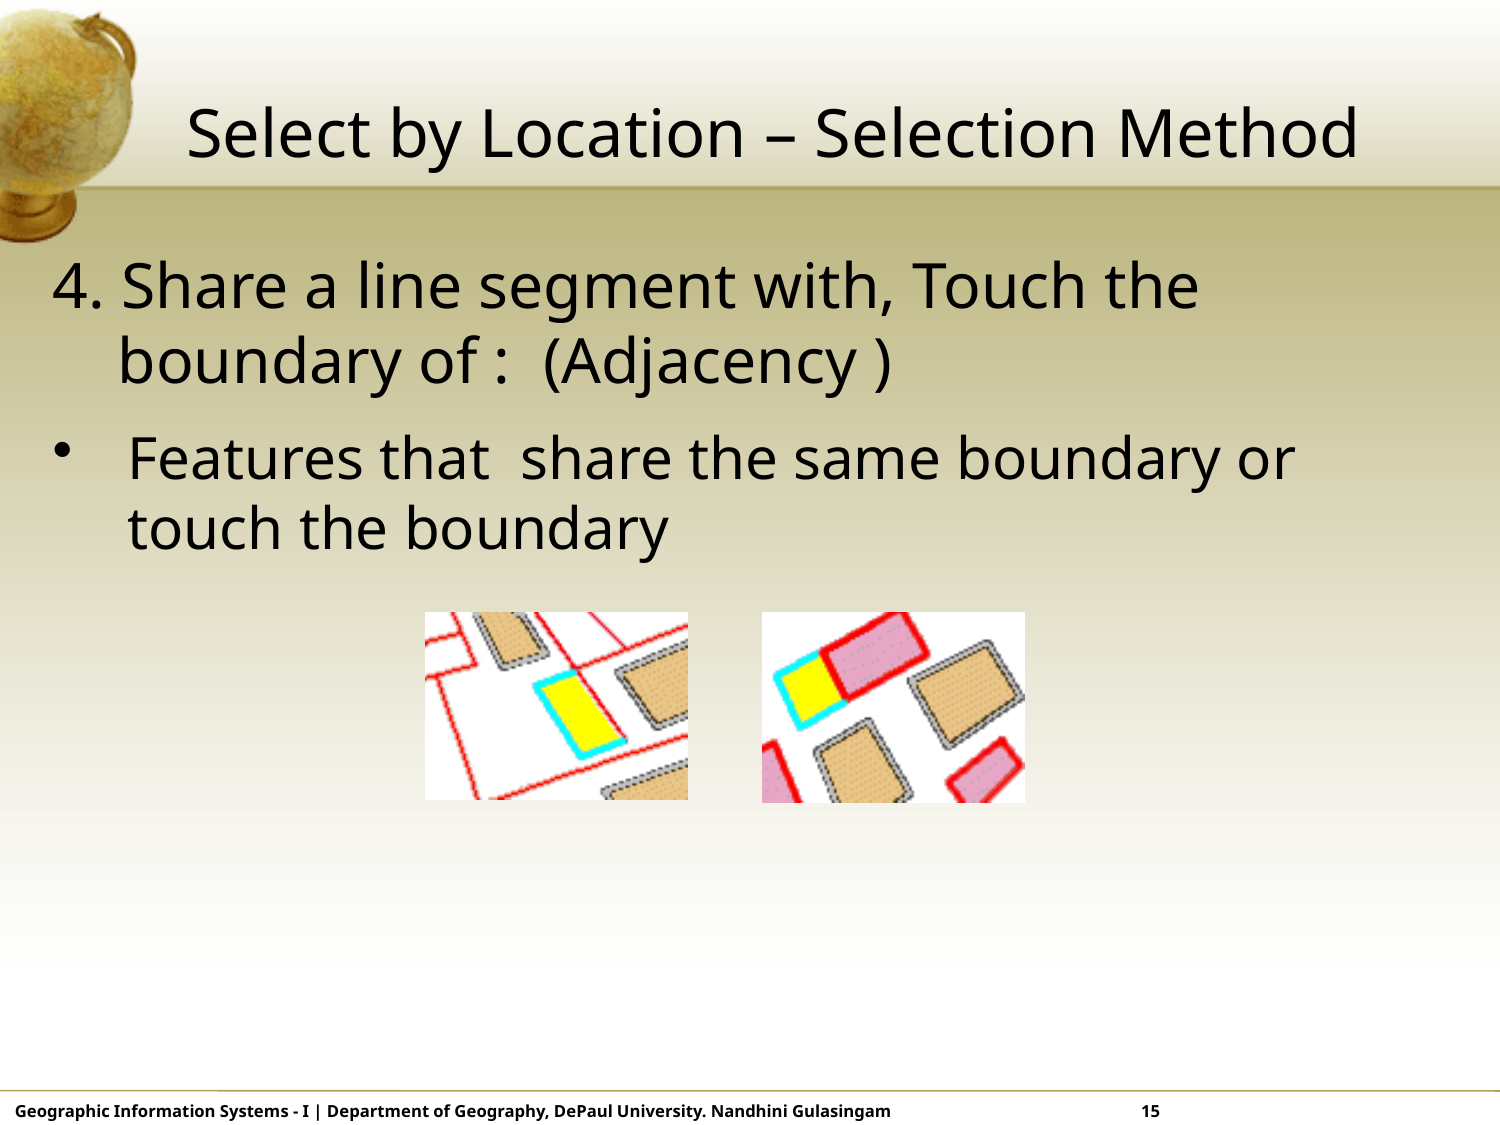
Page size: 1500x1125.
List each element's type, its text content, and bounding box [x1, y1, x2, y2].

picture [0, 0, 1500, 1090]
title Select by Location – Selection Method [170, 36, 1436, 179]
footer Geographic Information Systems - I | Department of Geography, DePaul University. Nandhini Gulasingam 15 [0, 1097, 1500, 1125]
list 4. Share a line segment with, Touch the boundary of : (Adjacency ) Features that share the same boundary or touch the boundary [37, 213, 1476, 1076]
